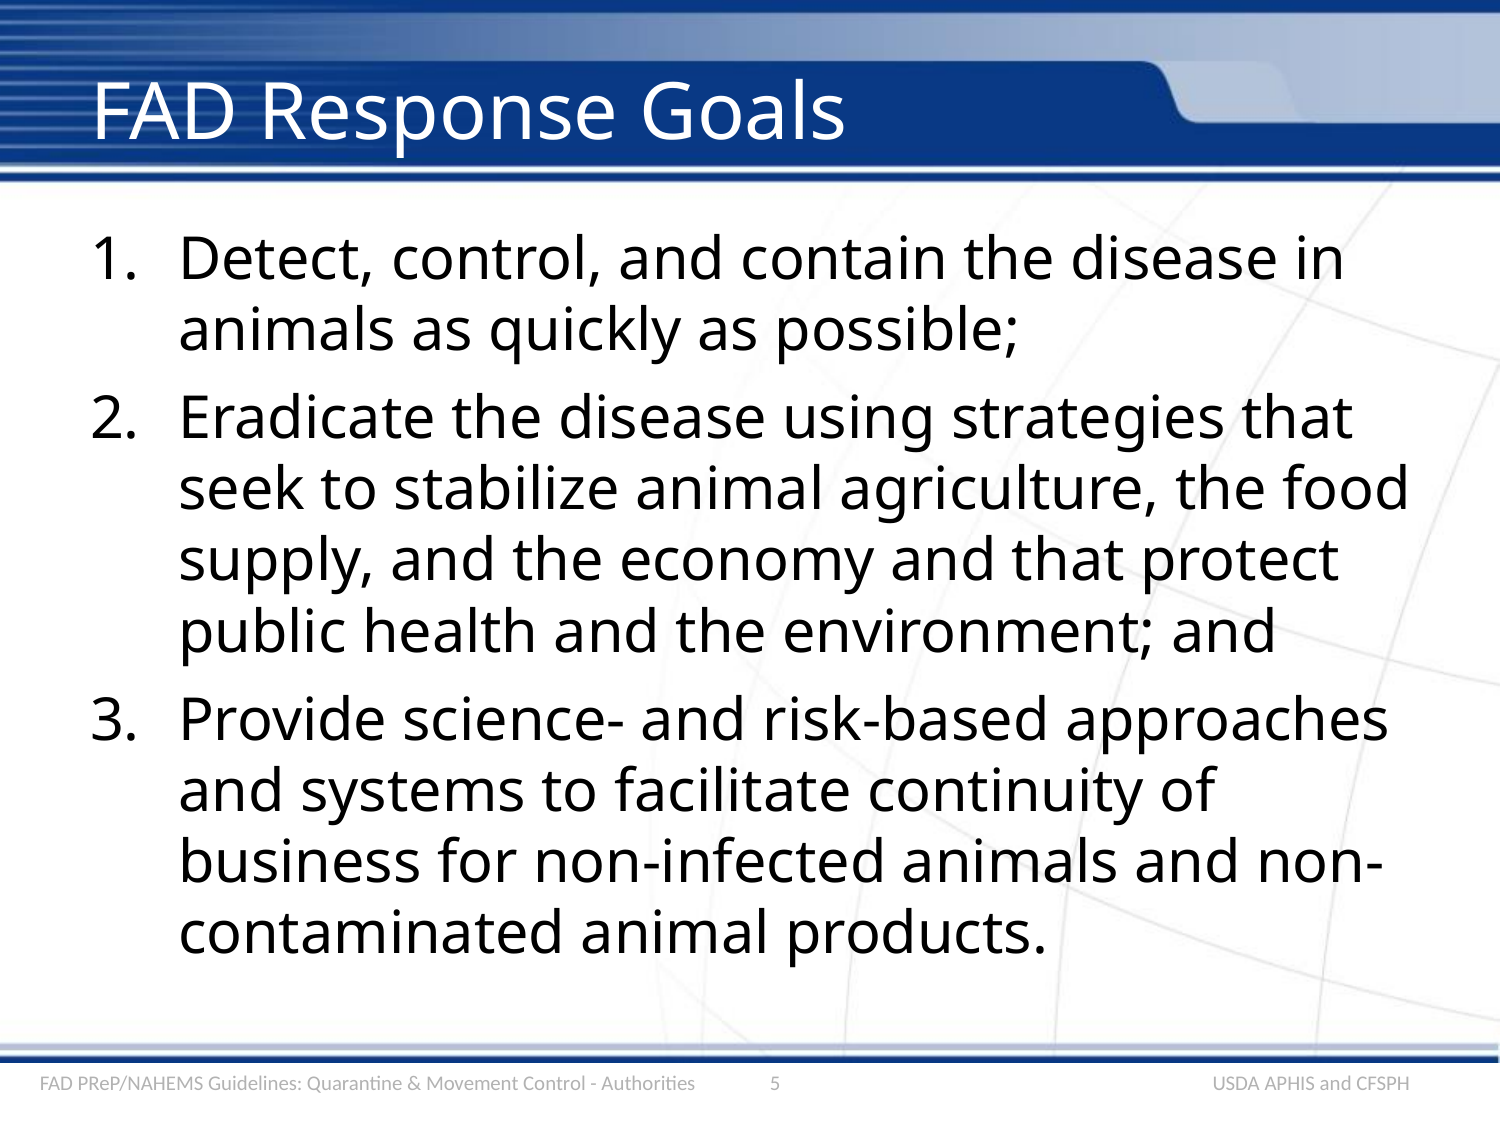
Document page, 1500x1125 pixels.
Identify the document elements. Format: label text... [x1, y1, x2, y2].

slide_number USDA APHIS and CFSPH [1074, 1042, 1425, 1103]
list Detect, control, and contain the disease in animals as quickly as possible; Eradicate the disease using strategies that seek to stabilize animal agriculture, the food supply, and the economy and that protect public health and the environment; and Provide science- and risk-based approaches and systems to facilitate continuity of business for non-infected animals and non-contaminated animal products. [75, 212, 1438, 1025]
slide_number 5 [600, 1042, 950, 1103]
picture [0, 0, 1500, 1063]
footer FAD PReP/NAHEMS Guidelines: Quarantine & Movement Control - Authorities [24, 1042, 600, 1103]
title FAD Response Goals [75, 24, 1425, 163]
